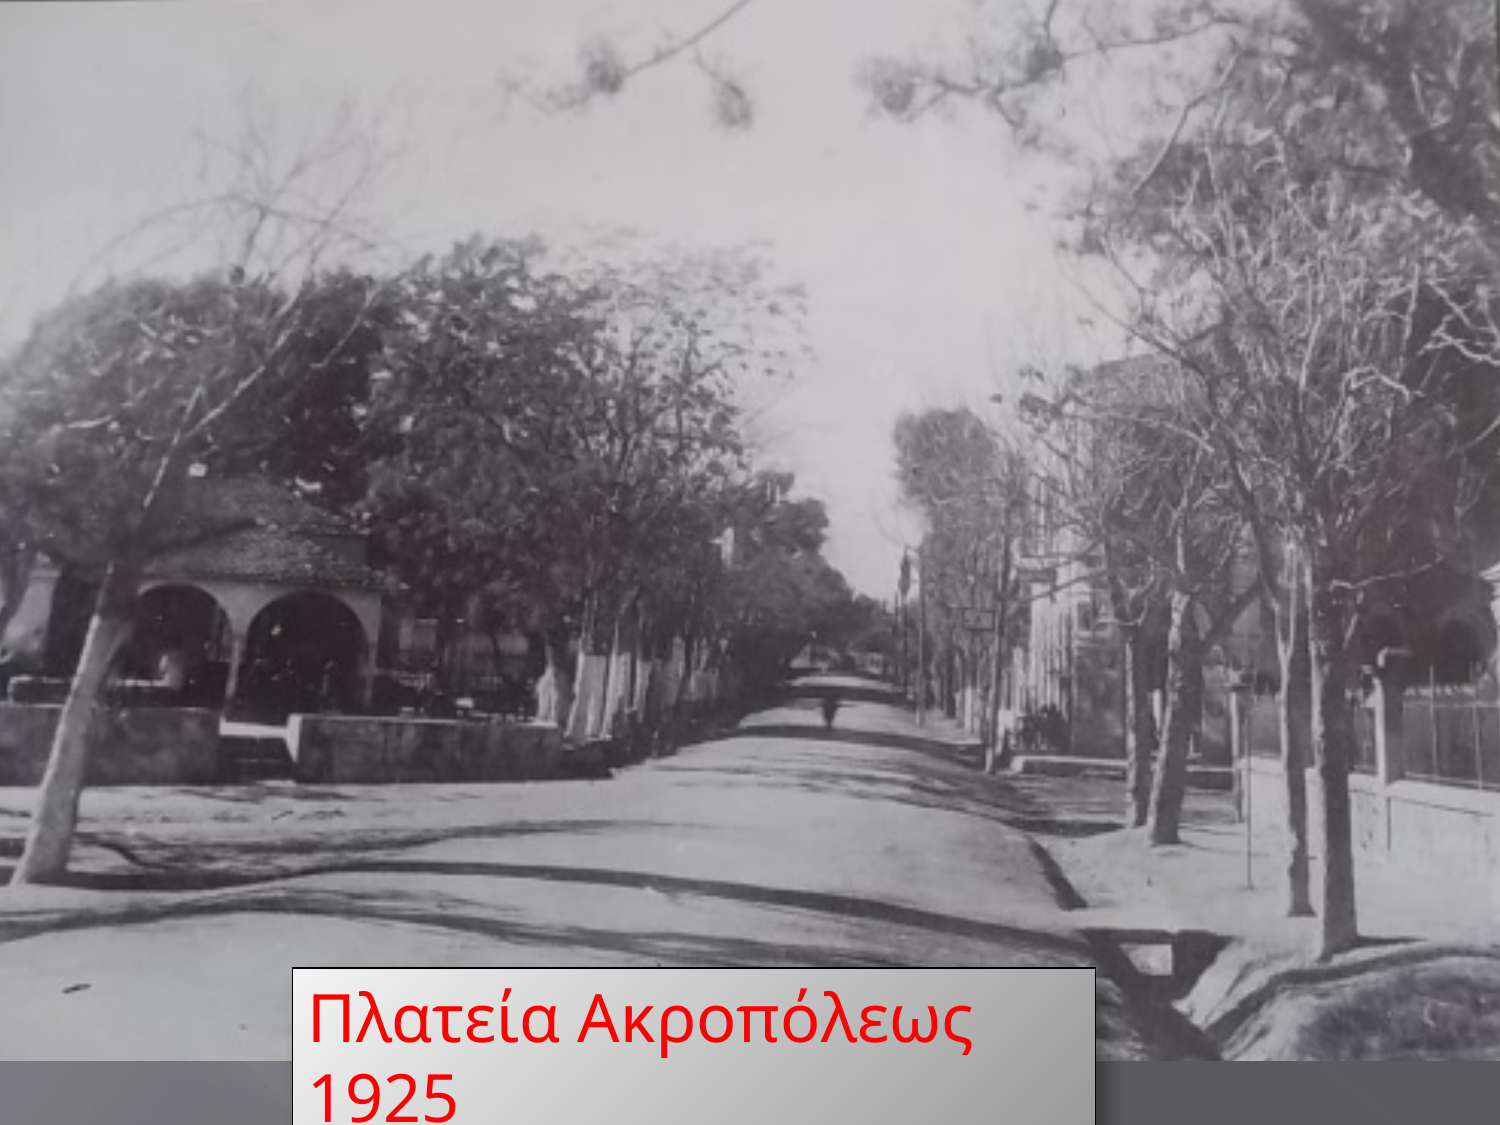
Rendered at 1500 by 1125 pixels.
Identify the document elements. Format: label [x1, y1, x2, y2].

text_box [0, 0, 1500, 1065]
